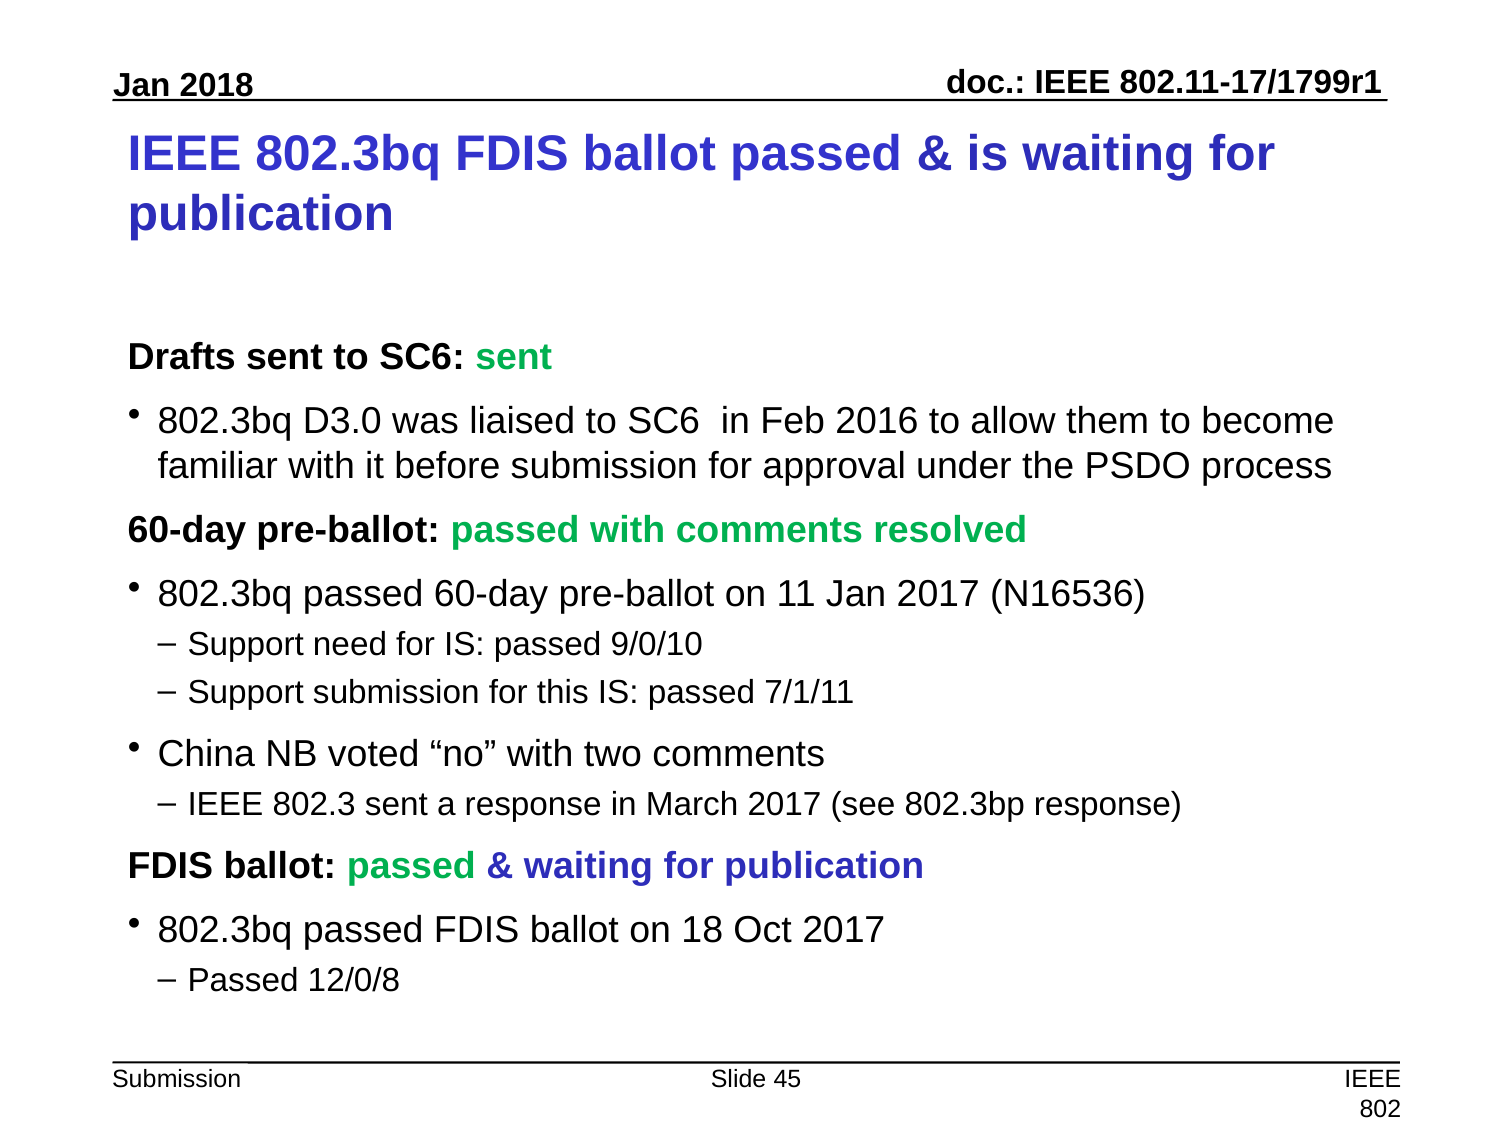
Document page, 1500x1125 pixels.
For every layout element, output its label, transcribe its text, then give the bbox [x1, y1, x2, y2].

title IEEE 802.3bq FDIS ballot passed & is waiting for publication [112, 112, 1388, 288]
footer IEEE 802 [1320, 1061, 1402, 1093]
slide_number Slide 45 [709, 1061, 803, 1093]
list Drafts sent to SC6: sent 802.3bq D3.0 was liaised to SC6 in Feb 2016 to allow them to become familiar with it before submission for approval under the PSDO process 60-day pre-ballot: passed with comments resolved 802.3bq passed 60-day pre-ballot on 11 Jan 2017 (N16536) Support need for IS: passed 9/0/10 Support submission for this IS: passed 7/1/11 China NB voted “no” with two comments IEEE 802.3 sent a response in March 2017 (see 802.3bp response) FDIS ballot: passed & waiting for publication 802.3bq passed FDIS ballot on 18 Oct 2017 Passed 12/0/8 [112, 324, 1388, 1000]
